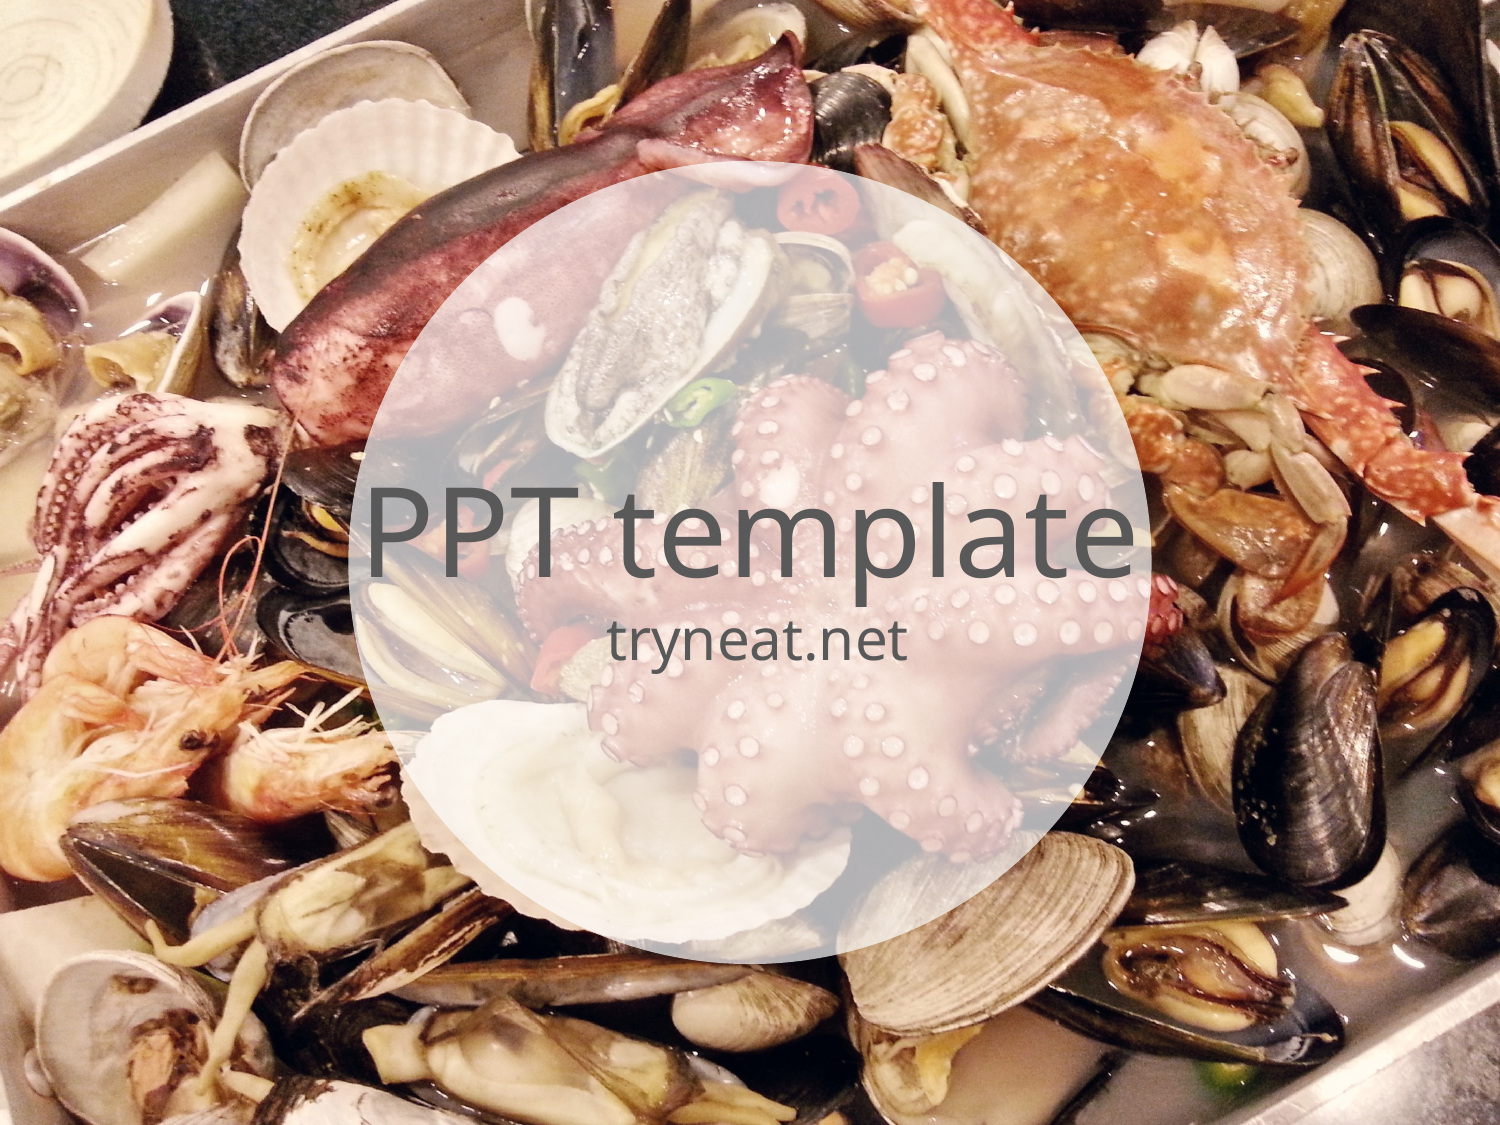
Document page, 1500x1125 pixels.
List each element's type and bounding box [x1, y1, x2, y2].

text_box [0, 0, 1500, 1125]
